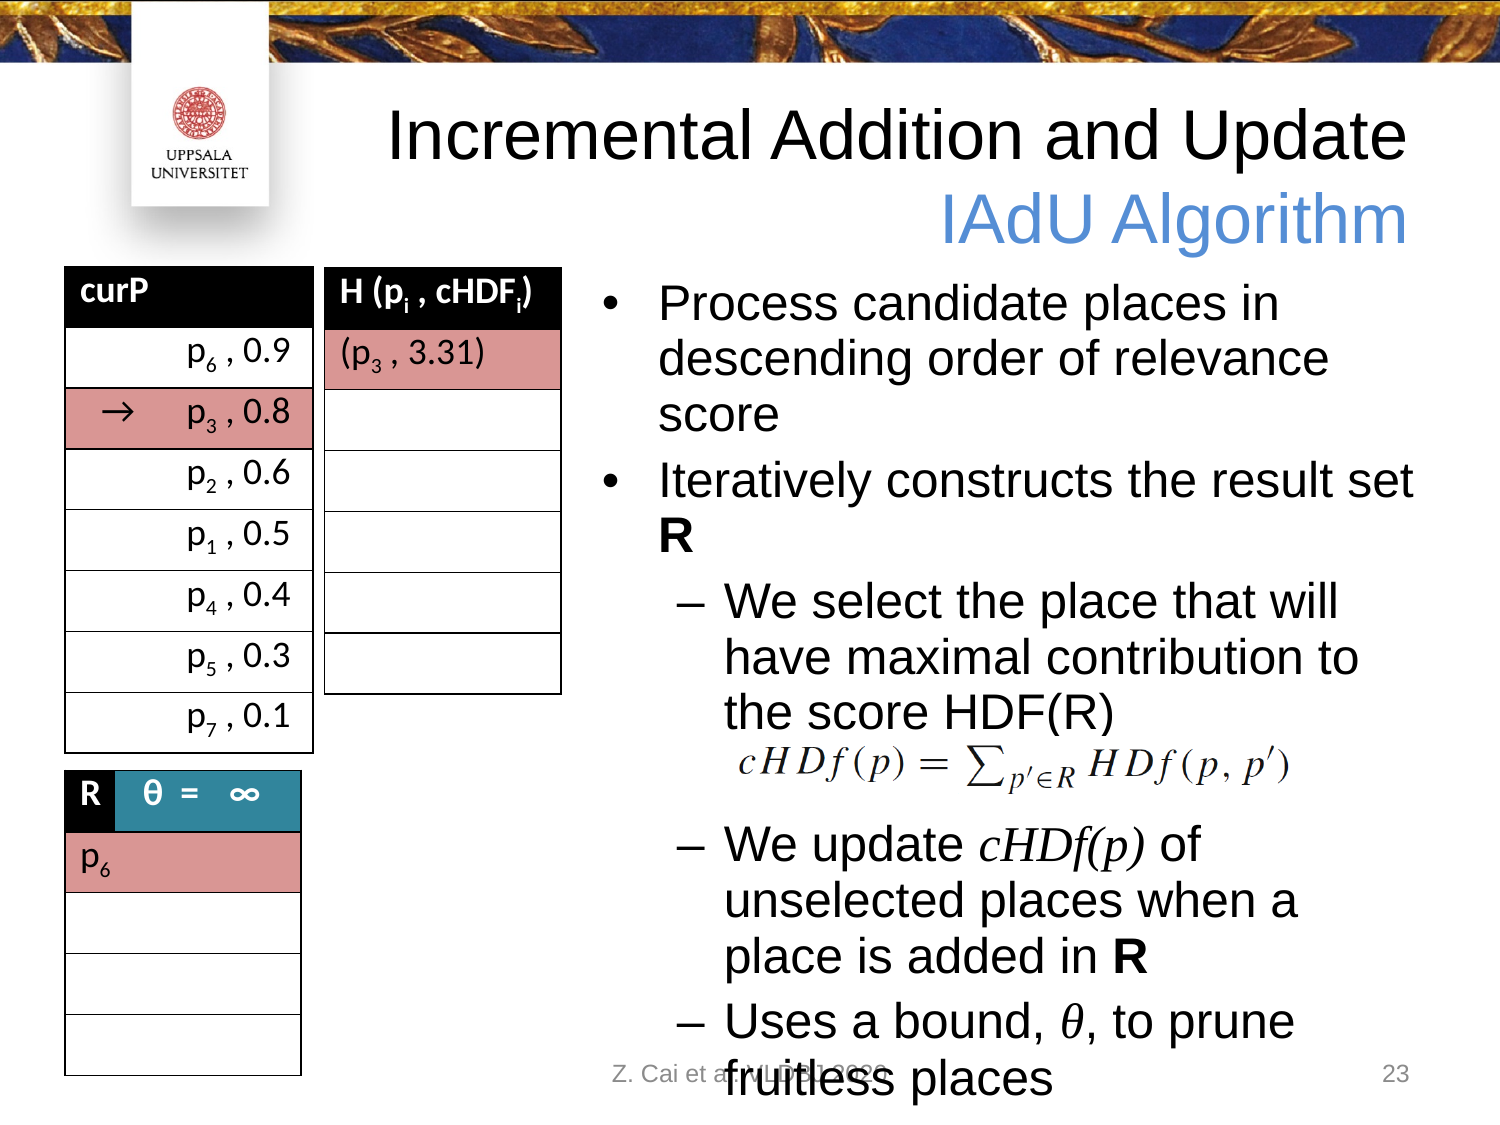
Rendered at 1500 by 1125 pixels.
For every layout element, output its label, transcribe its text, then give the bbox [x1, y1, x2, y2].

table_cell [325, 634, 560, 693]
picture [0, 0, 1500, 1125]
footer Z. Cai et al. VLDBJ 2020 [512, 1042, 988, 1103]
table_cell [66, 693, 171, 752]
table_header H (pi , cHDFi) [325, 269, 560, 328]
table_cell p5 , 0.3 [171, 632, 312, 692]
table_cell p2 , 0.6 [171, 450, 312, 509]
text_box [734, 736, 1290, 799]
table_cell [66, 632, 171, 692]
list Process candidate places in descending order of relevance score Iteratively constructs the result set R We select the place that will have maximal contribution to the score HDF(R) We update cHDf(p) of unselected places when a place is added in R Uses a bound, θ, to prune fruitless places [586, 267, 1437, 1118]
table_cell [66, 1015, 300, 1075]
table_header R [66, 771, 115, 831]
table_header ∞ [214, 771, 300, 831]
table_cell p4 , 0.4 [171, 571, 312, 631]
table_cell [66, 954, 300, 1014]
table_cell → [66, 389, 171, 448]
table_cell [325, 451, 560, 511]
table_cell p6 [66, 833, 300, 892]
table_header curP [66, 268, 171, 327]
table_cell [325, 512, 560, 572]
table_cell [66, 510, 171, 570]
title Incremental Addition and Update IAdU Algorithm [324, 79, 1425, 268]
table_cell [325, 573, 560, 632]
table_cell (p3 , 3.31) [325, 330, 560, 389]
table_cell [325, 390, 560, 450]
table_cell [66, 450, 171, 509]
table_cell p7 , 0.1 [171, 693, 312, 752]
table_cell p1 , 0.5 [171, 510, 312, 570]
table_cell p3 , 0.8 [171, 389, 312, 448]
table_cell [66, 571, 171, 631]
table_header θ = [115, 771, 214, 831]
table_header [171, 268, 312, 327]
table_cell [66, 893, 300, 953]
table_cell [66, 328, 171, 387]
table_cell p6 , 0.9 [171, 328, 312, 387]
